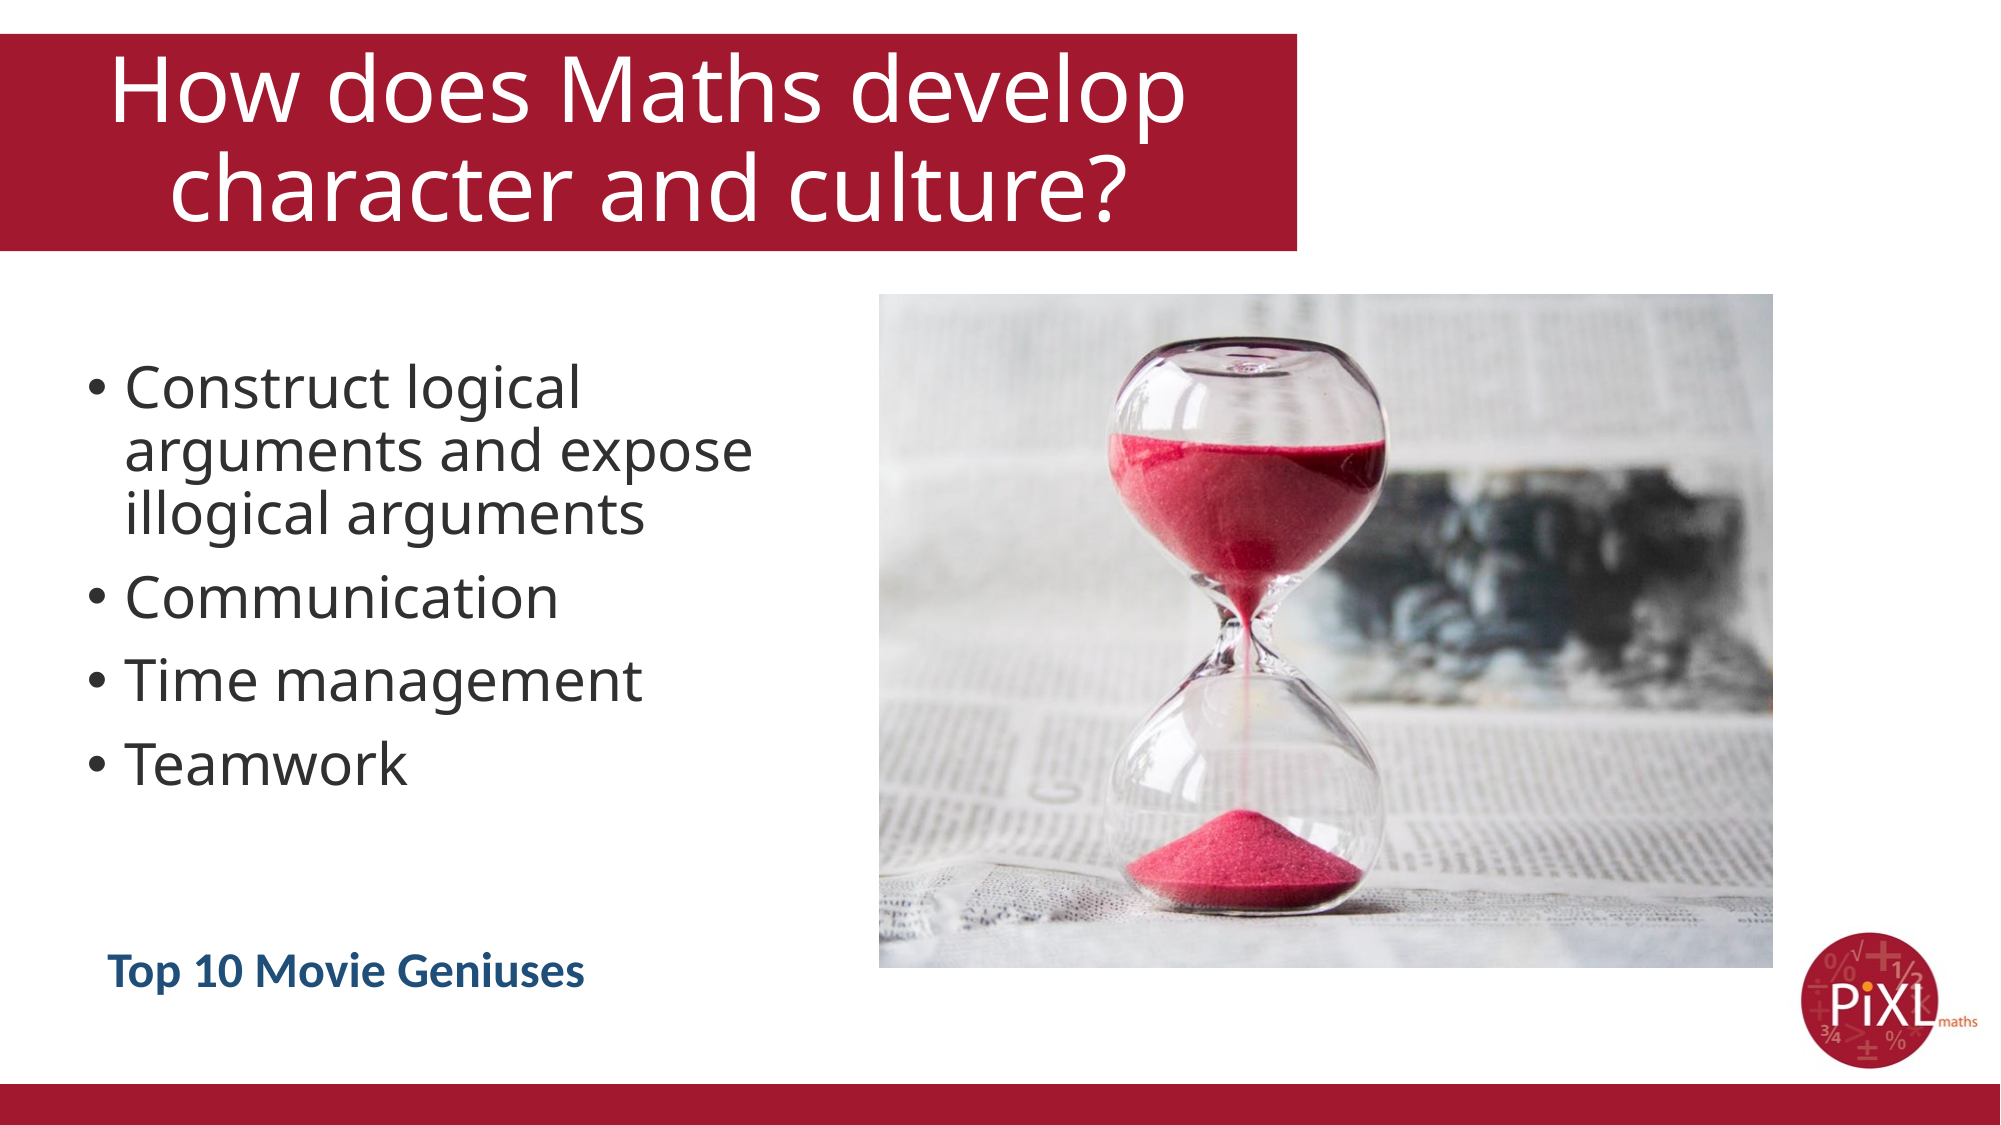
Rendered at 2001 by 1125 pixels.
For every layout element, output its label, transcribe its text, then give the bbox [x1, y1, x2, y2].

text_box Construct logical arguments and expose illogical arguments Communication Time management Teamwork [71, 351, 853, 866]
title How does Maths develop character and culture? [0, 33, 1298, 252]
picture [1786, 926, 1992, 1075]
text_box Top 10 Movie Geniuses [92, 929, 601, 1005]
picture [879, 294, 1773, 968]
